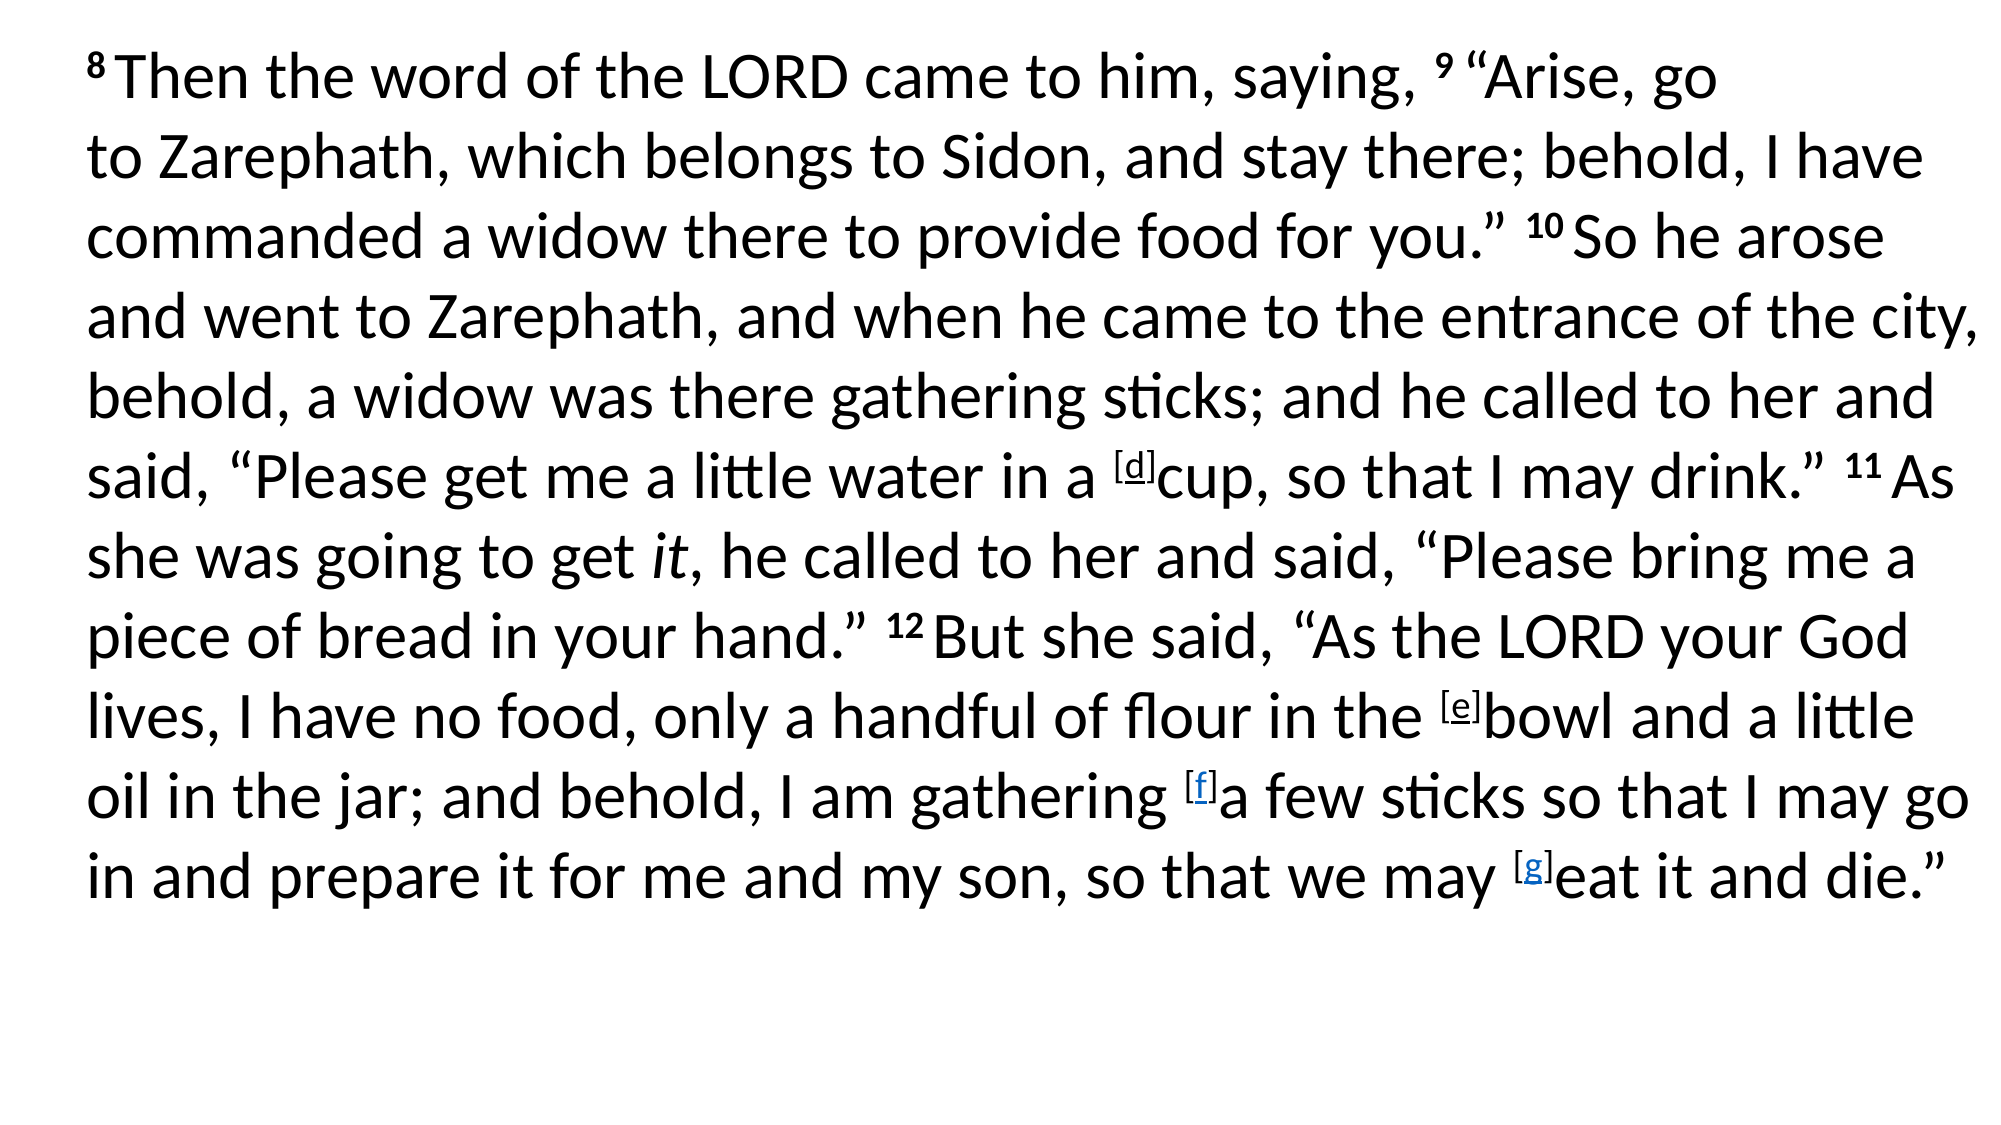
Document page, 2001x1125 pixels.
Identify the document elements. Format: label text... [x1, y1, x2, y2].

text_box 8 Then the word of the Lord came to him, saying, 9 “Arise, go to Zarephath, which belongs to Sidon, and stay there; behold, I have commanded a widow there to provide food for you.” 10 So he arose and went to Zarephath, and when he came to the entrance of the city, behold, a widow was there gathering sticks; and he called to her and said, “Please get me a little water in a [d]cup, so that I may drink.” 11 As she was going to get it, he called to her and said, “Please bring me a piece of bread in your hand.” 12 But she said, “As the Lord your God lives, I have no food, only a handful of flour in the [e]bowl and a little oil in the jar; and behold, I am gathering [f]a few sticks so that I may go in and prepare it for me and my son, so that we may [g]eat it and die.” [71, 24, 2000, 920]
